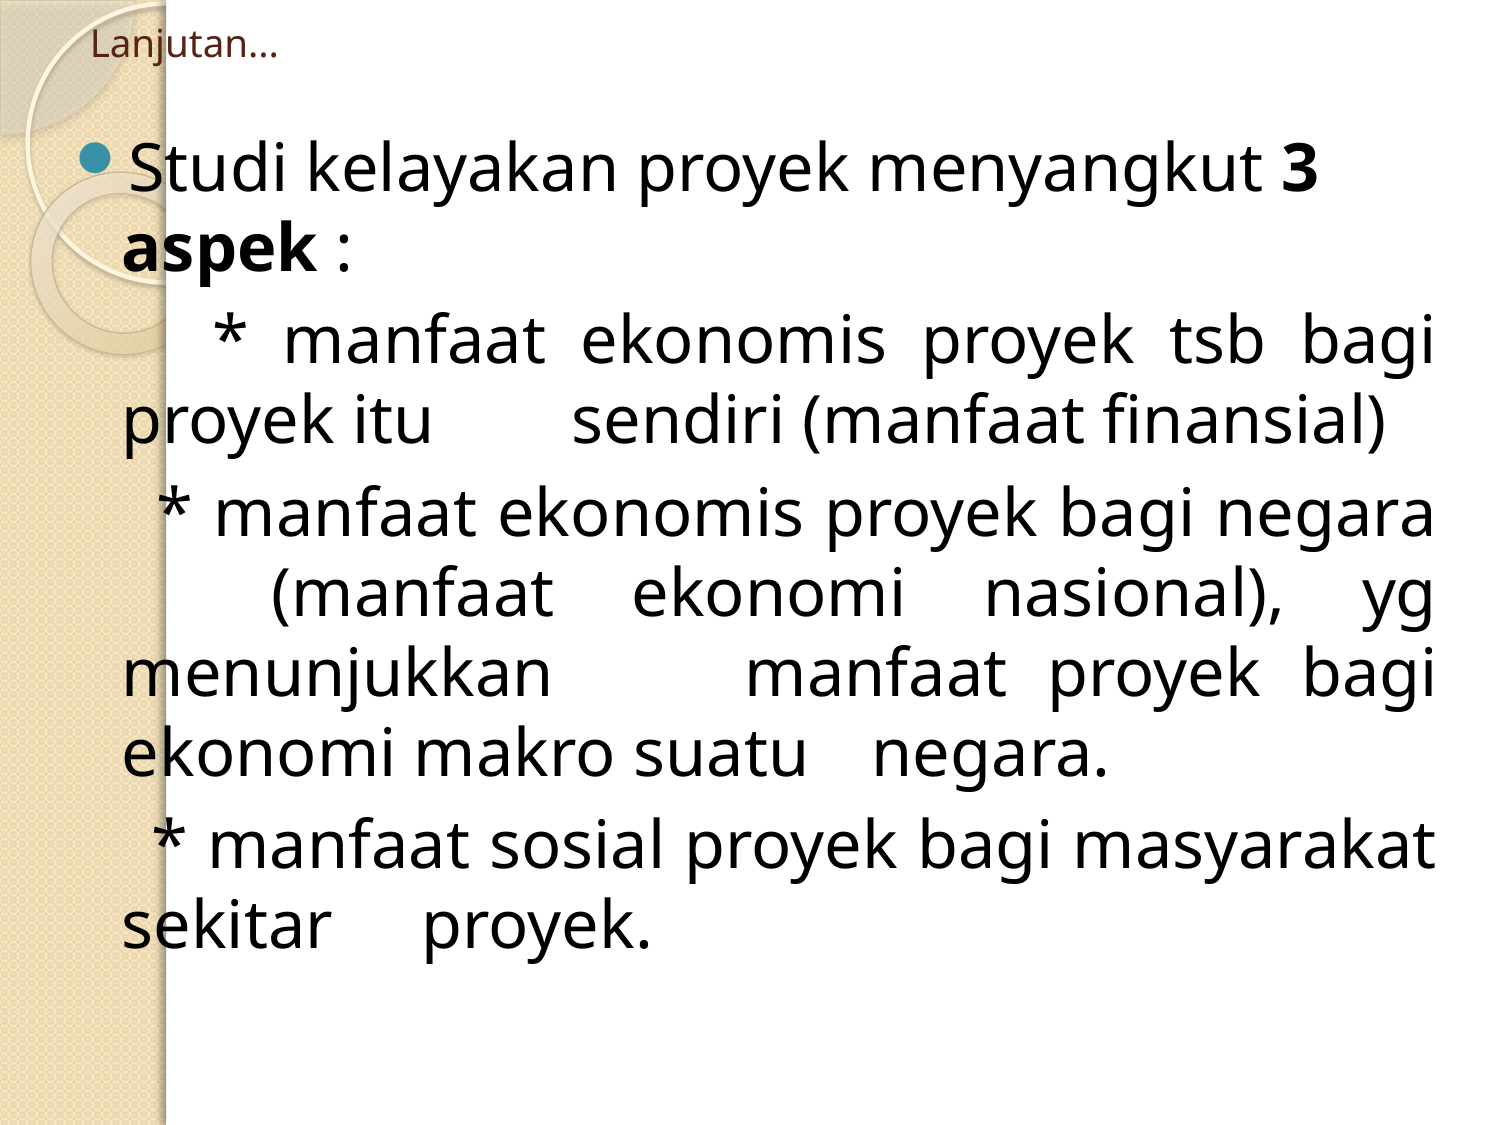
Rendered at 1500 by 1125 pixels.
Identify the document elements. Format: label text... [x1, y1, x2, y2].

title Lanjutan... [75, 11, 1425, 74]
list Studi kelayakan proyek menyangkut 3 aspek : * manfaat ekonomis proyek tsb bagi proyek itu sendiri (manfaat finansial) * manfaat ekonomis proyek bagi negara (manfaat ekonomi nasional), yg menunjukkan manfaat proyek bagi ekonomi makro suatu negara. * manfaat sosial proyek bagi masyarakat sekitar proyek. [46, 117, 1454, 1079]
